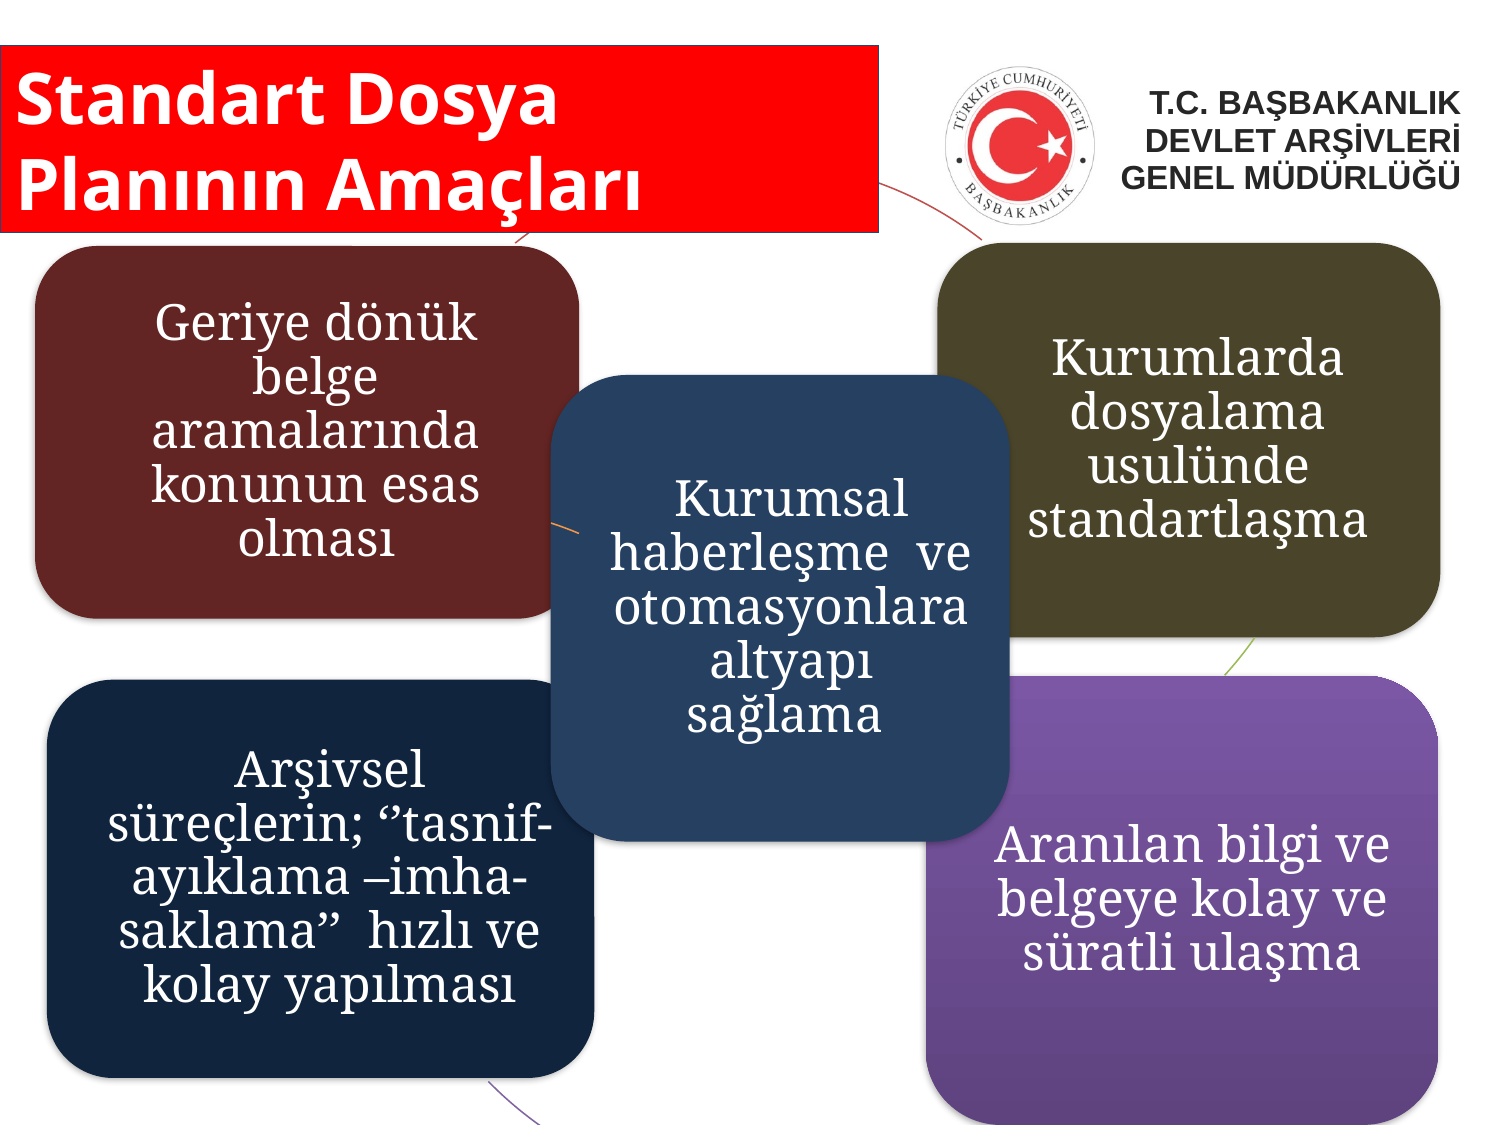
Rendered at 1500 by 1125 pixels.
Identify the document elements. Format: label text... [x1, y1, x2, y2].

text_box T.C. BAŞBAKANLIK DEVLET ARŞİVLERİ GENEL MÜDÜRLÜĞÜ [902, 46, 1477, 235]
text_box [0, 242, 1500, 1125]
picture [937, 58, 1103, 233]
title Standart Dosya Planının Amaçları [0, 45, 879, 233]
